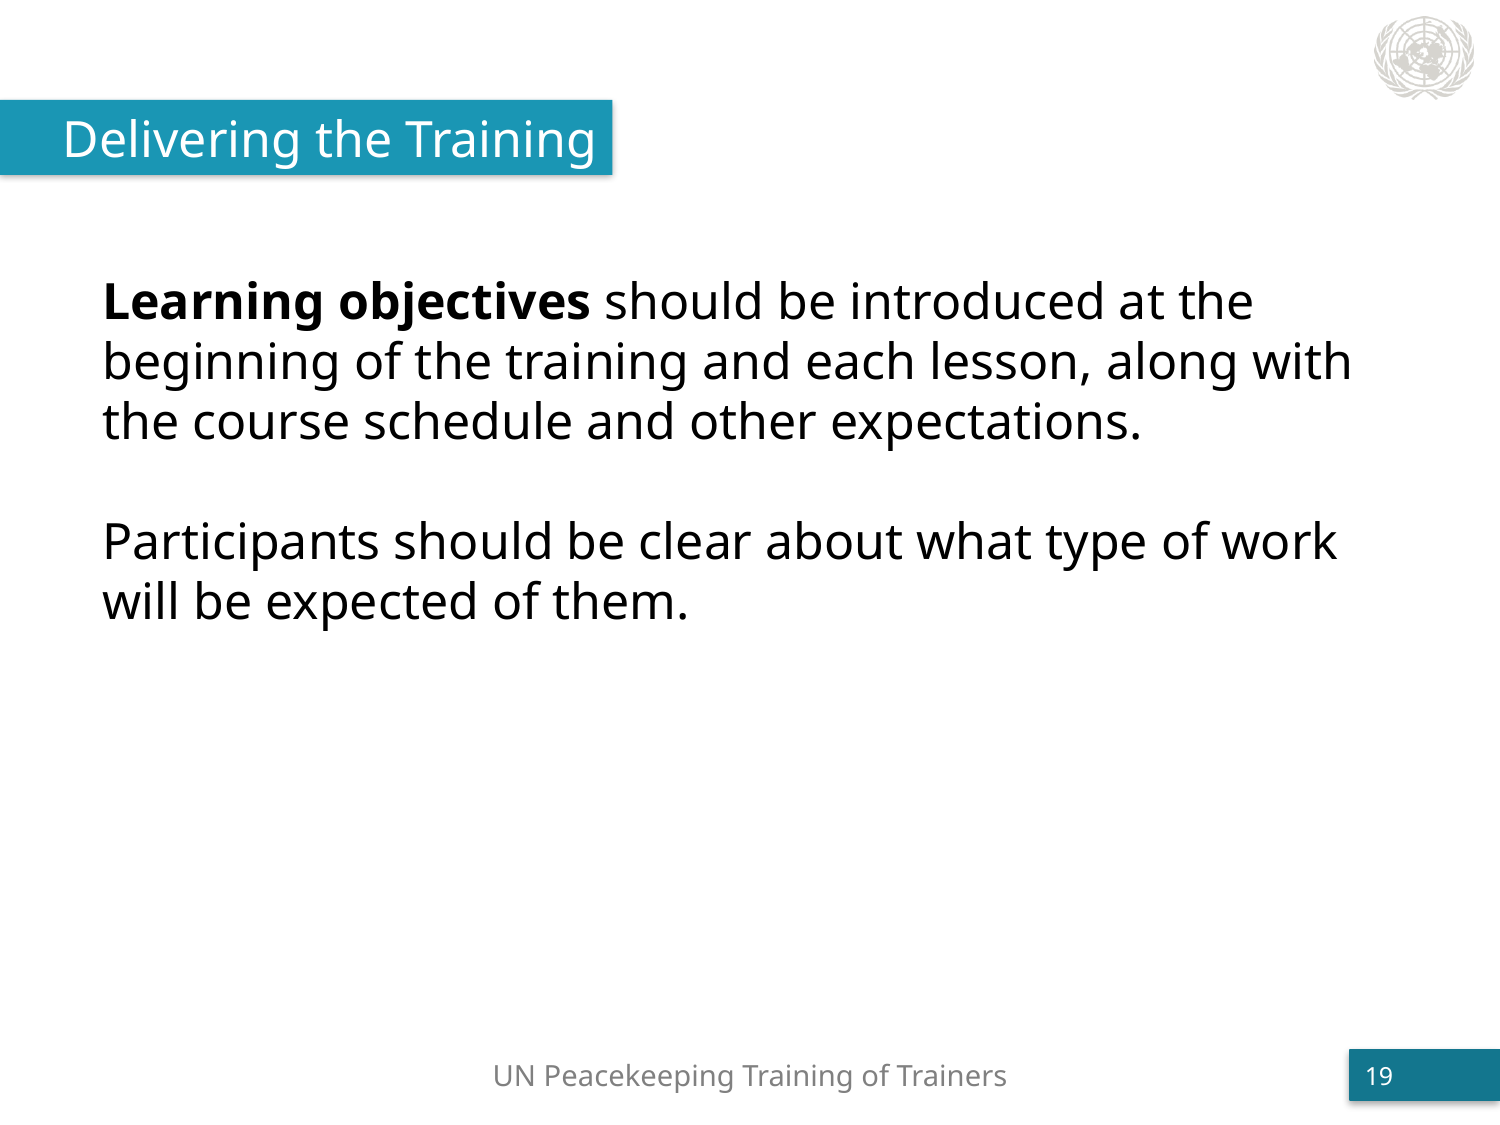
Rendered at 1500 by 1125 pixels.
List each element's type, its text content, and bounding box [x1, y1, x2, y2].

picture [1374, 16, 1474, 101]
text_box Delivering the Training [0, 99, 613, 176]
text_box Learning objectives should be introduced at the beginning of the training and each lesson, along with the course schedule and other expectations. Participants should be clear about what type of work will be expected of them. [87, 261, 1438, 637]
text_box UN Peacekeeping Training of Trainers [350, 1049, 1150, 1100]
text_box 19 [1349, 1049, 1500, 1101]
